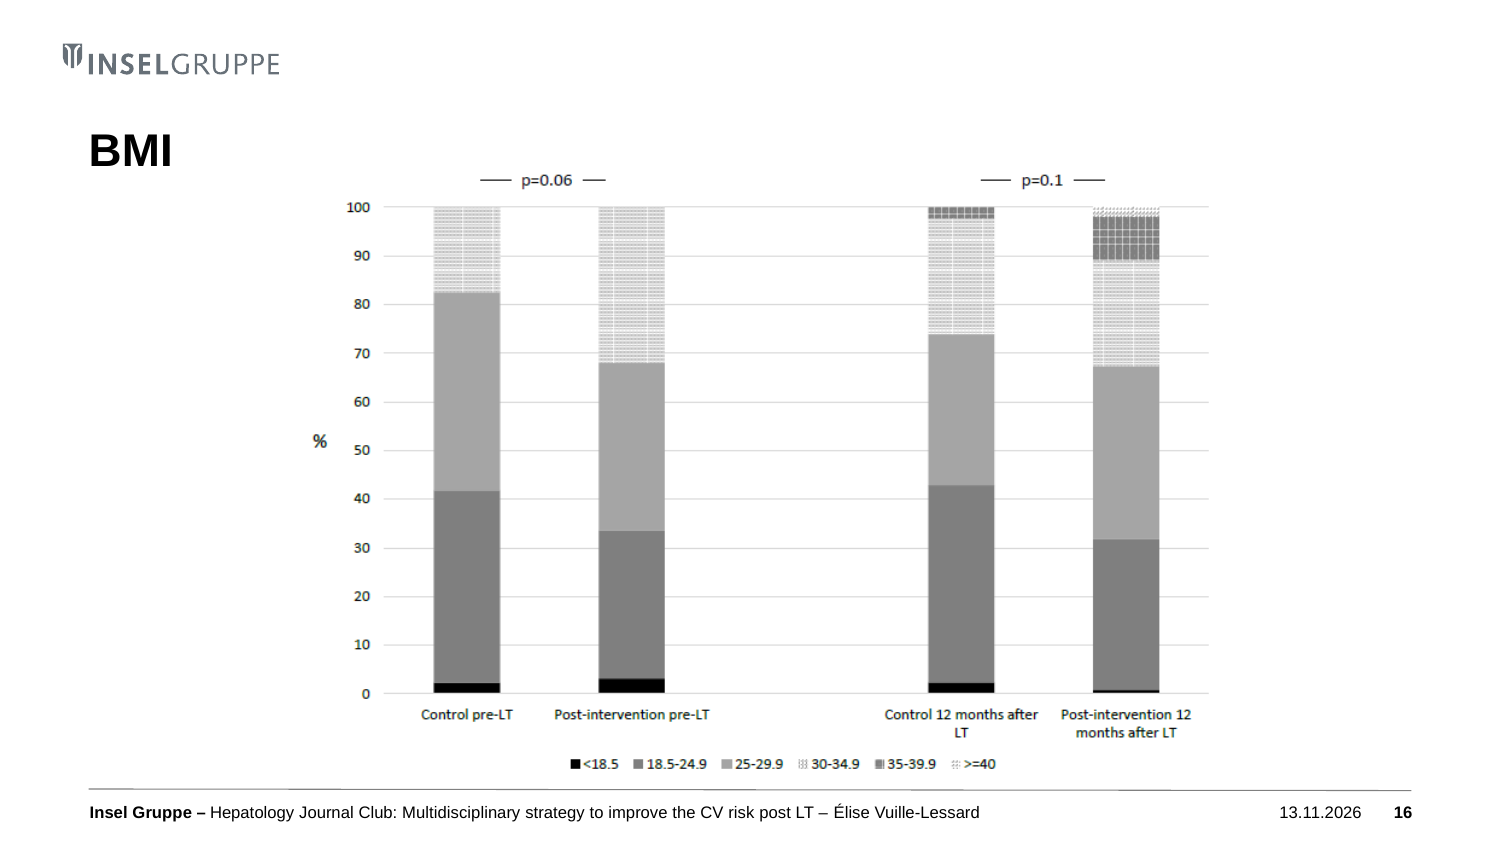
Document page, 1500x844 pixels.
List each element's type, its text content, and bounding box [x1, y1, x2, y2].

title BMI [88, 119, 1412, 188]
slide_number 16 [1361, 801, 1413, 819]
footer Hepatology Journal Club: Multidisciplinary strategy to improve the CV risk post LT – Élise Vuille-Lessard [209, 801, 1126, 819]
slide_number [1226, 801, 1361, 819]
picture [303, 170, 1227, 775]
